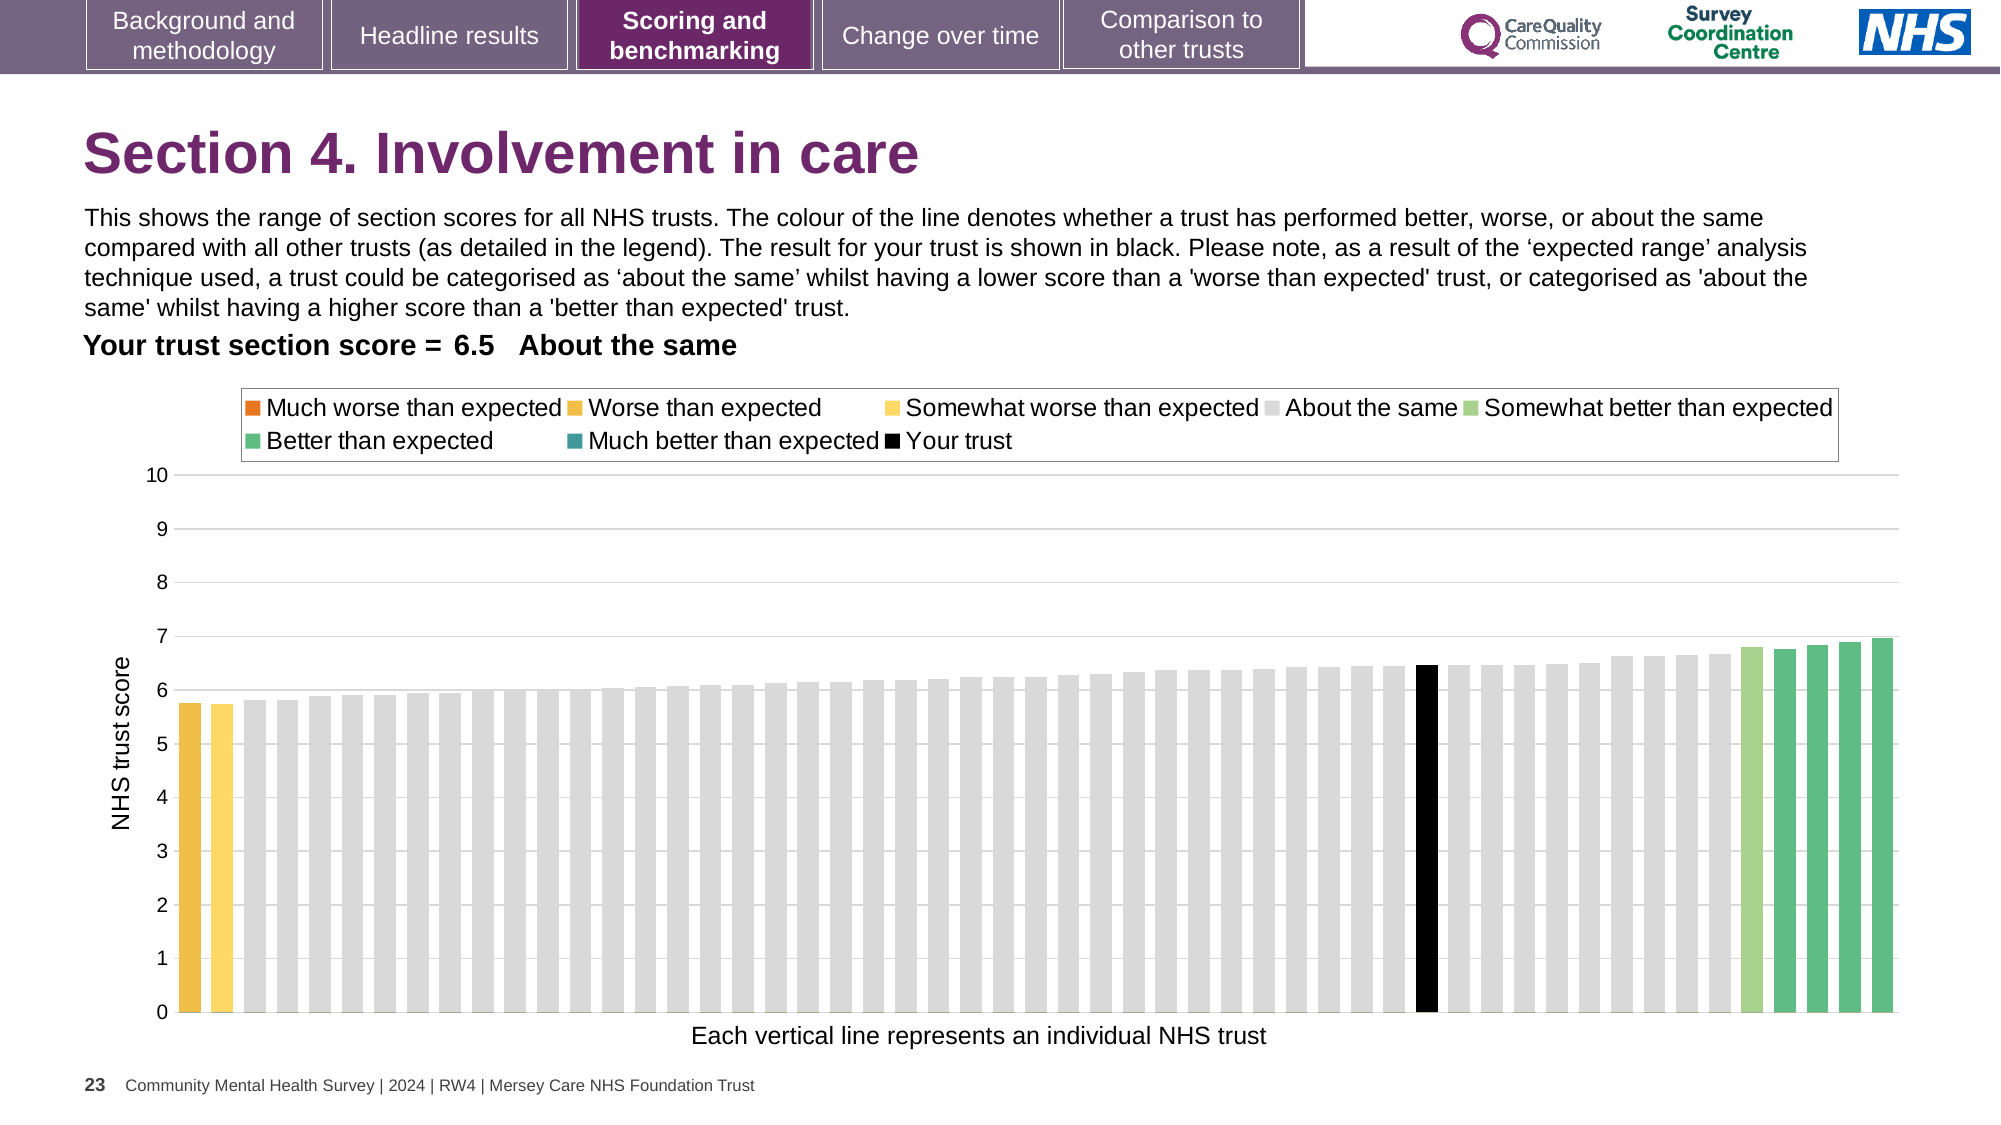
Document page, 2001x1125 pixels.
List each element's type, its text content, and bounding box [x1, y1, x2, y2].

table_header About the same [518, 323, 1807, 369]
text_box This shows the range of section scores for all NHS trusts. The colour of the line denotes whether a trust has performed better, worse, or about the same compared with all other trusts (as detailed in the legend). The result for your trust is shown in black. Please note, as a result of the ‘expected range’ analysis technique used, a trust could be categorised as ‘about the same’ whilst having a lower score than a 'worse than expected' trust, or categorised as 'about the same' whilst having a higher score than a 'better than expected' trust. [69, 194, 1890, 329]
picture [1859, 9, 1971, 55]
text_box 23 [84, 1065, 122, 1125]
title Section 4. Involvement in care [68, 100, 1942, 209]
chart [99, 369, 1923, 1036]
table_header Your trust section score = [53, 323, 448, 370]
picture [1666, 3, 1794, 61]
table_header 6.5 [448, 323, 518, 369]
text_box Each vertical line represents an individual NHS trust [676, 1036, 1283, 1058]
picture [1460, 13, 1602, 59]
